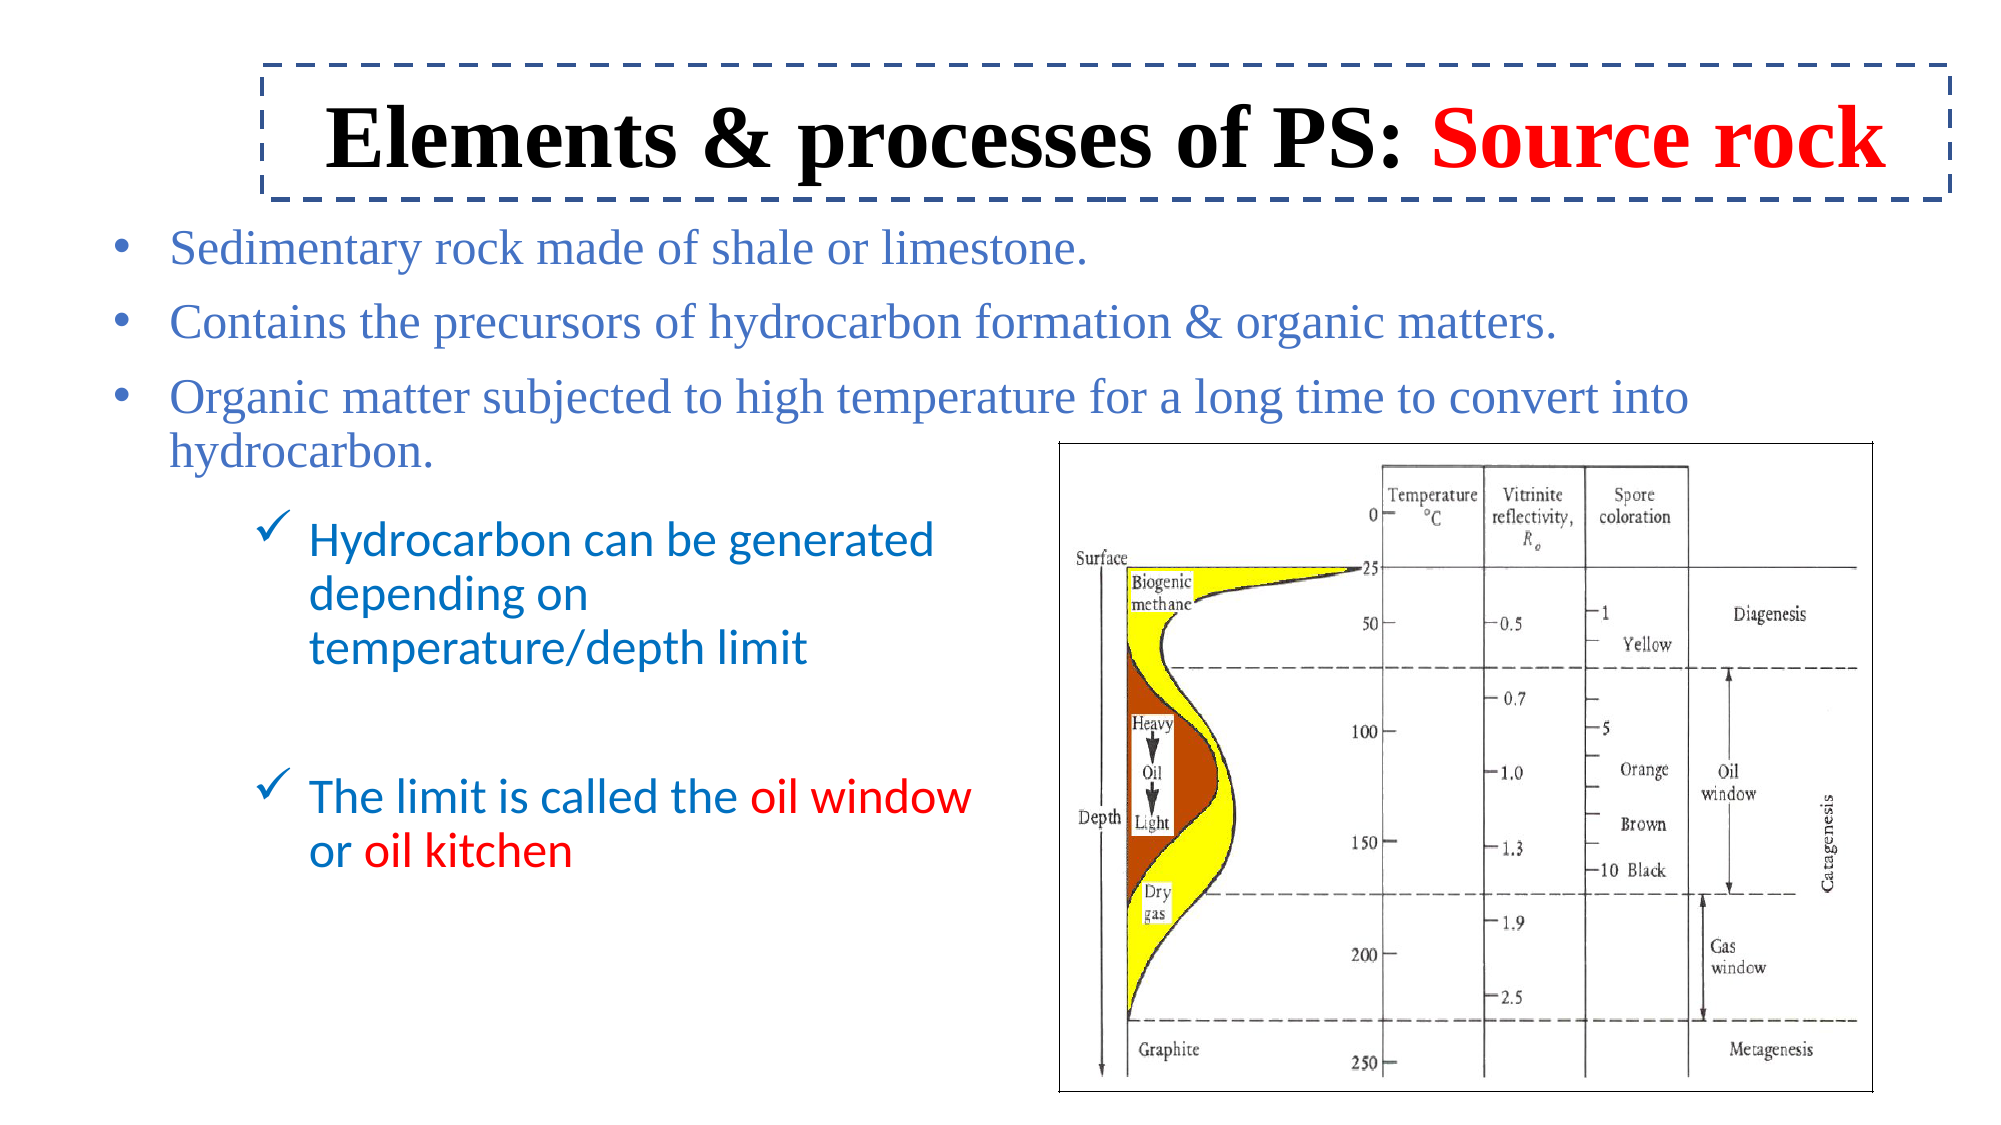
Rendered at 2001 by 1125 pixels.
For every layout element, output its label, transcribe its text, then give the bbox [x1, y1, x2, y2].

text_box Elements & processes of PS: Source rock [261, 64, 1951, 200]
subtitle [78, 235, 1049, 965]
picture [1049, 436, 1881, 1102]
text_box Hydrocarbon can be generated depending on temperature/depth limit The limit is called the oil window or oil kitchen [237, 505, 1007, 1003]
text_box Sedimentary rock made of shale or limestone. Contains the precursors of hydrocarbon formation & organic matters. Organic matter subjected to high temperature for a long time to convert into hydrocarbon. [98, 213, 1939, 491]
